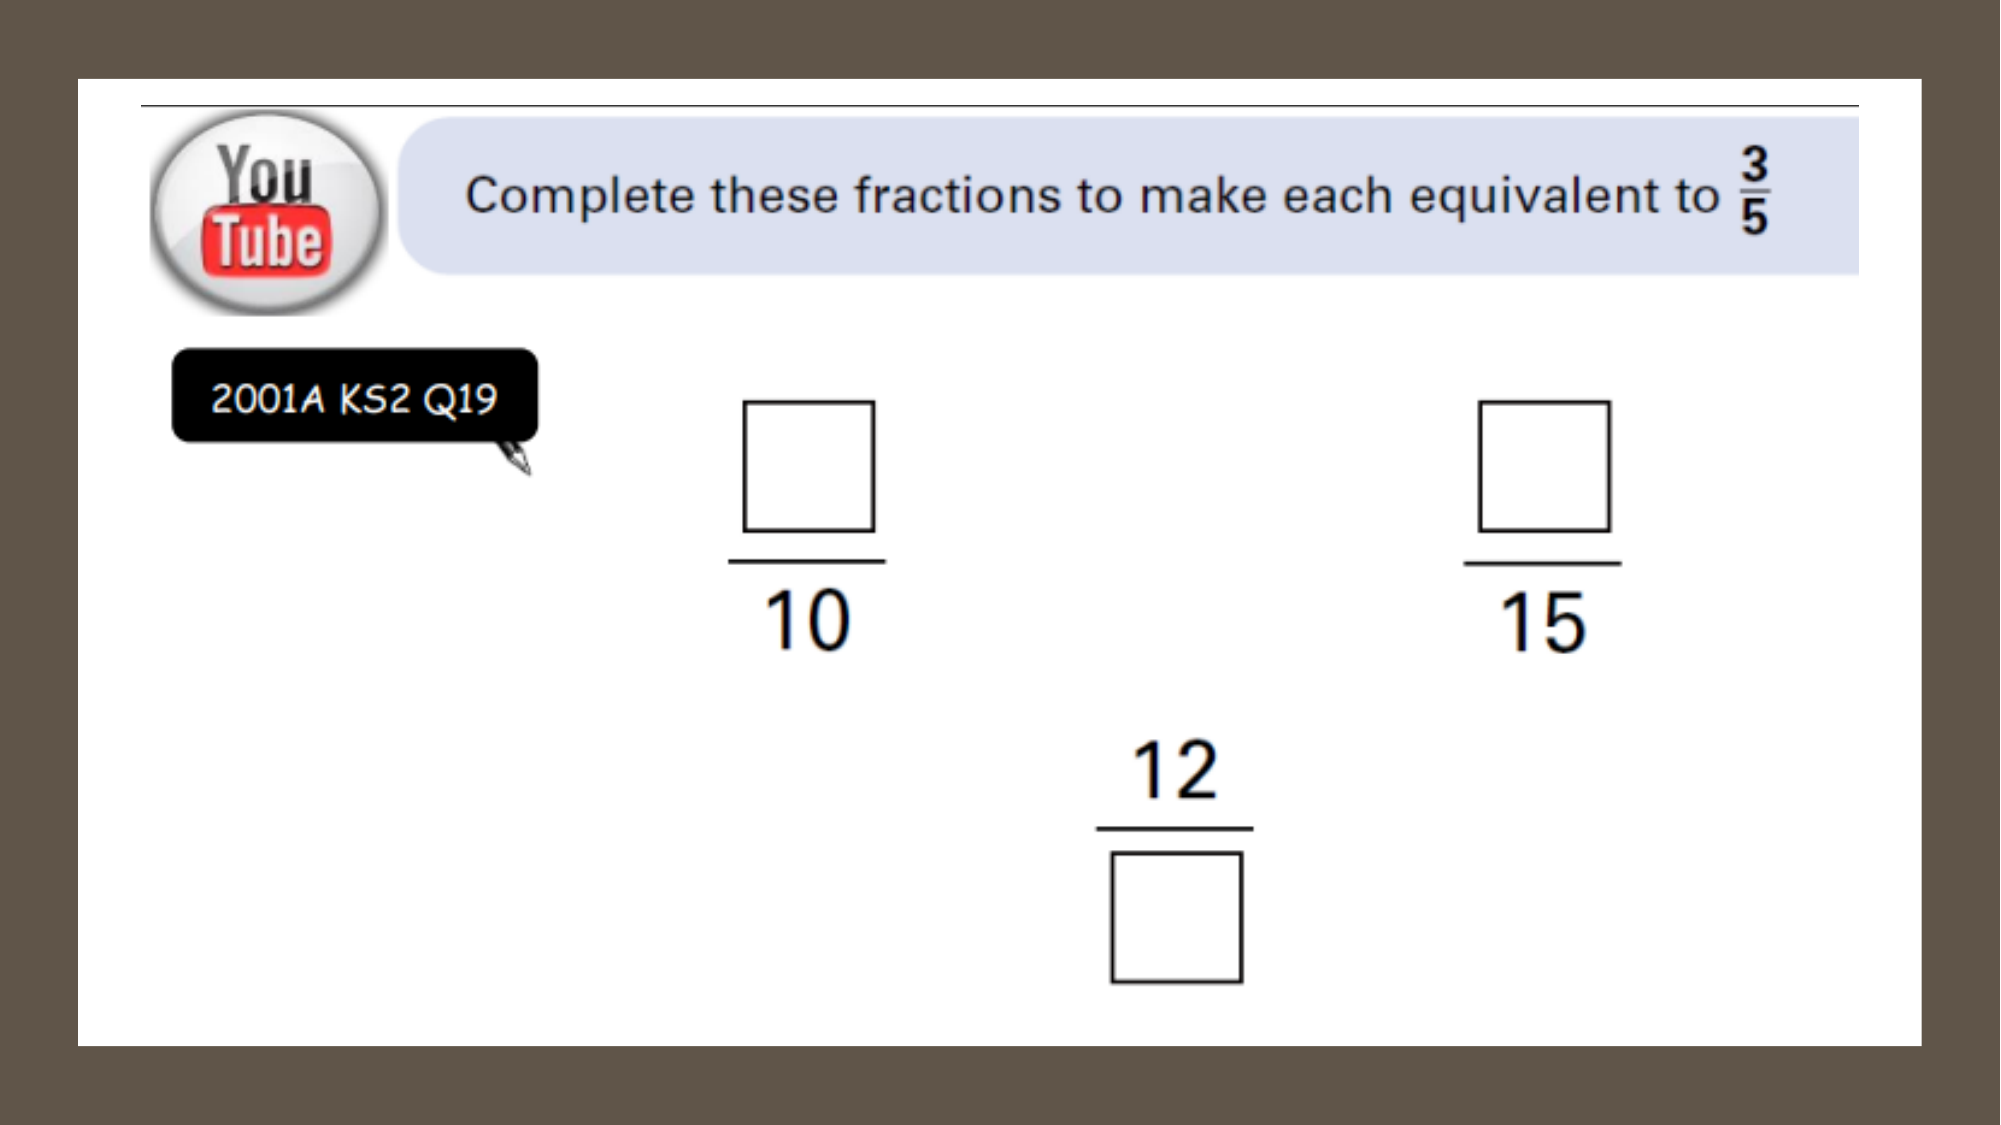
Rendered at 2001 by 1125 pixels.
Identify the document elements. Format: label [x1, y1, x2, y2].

text_box [77, 78, 1923, 1047]
text_box [0, 0, 2000, 1125]
list [141, 105, 1859, 1020]
